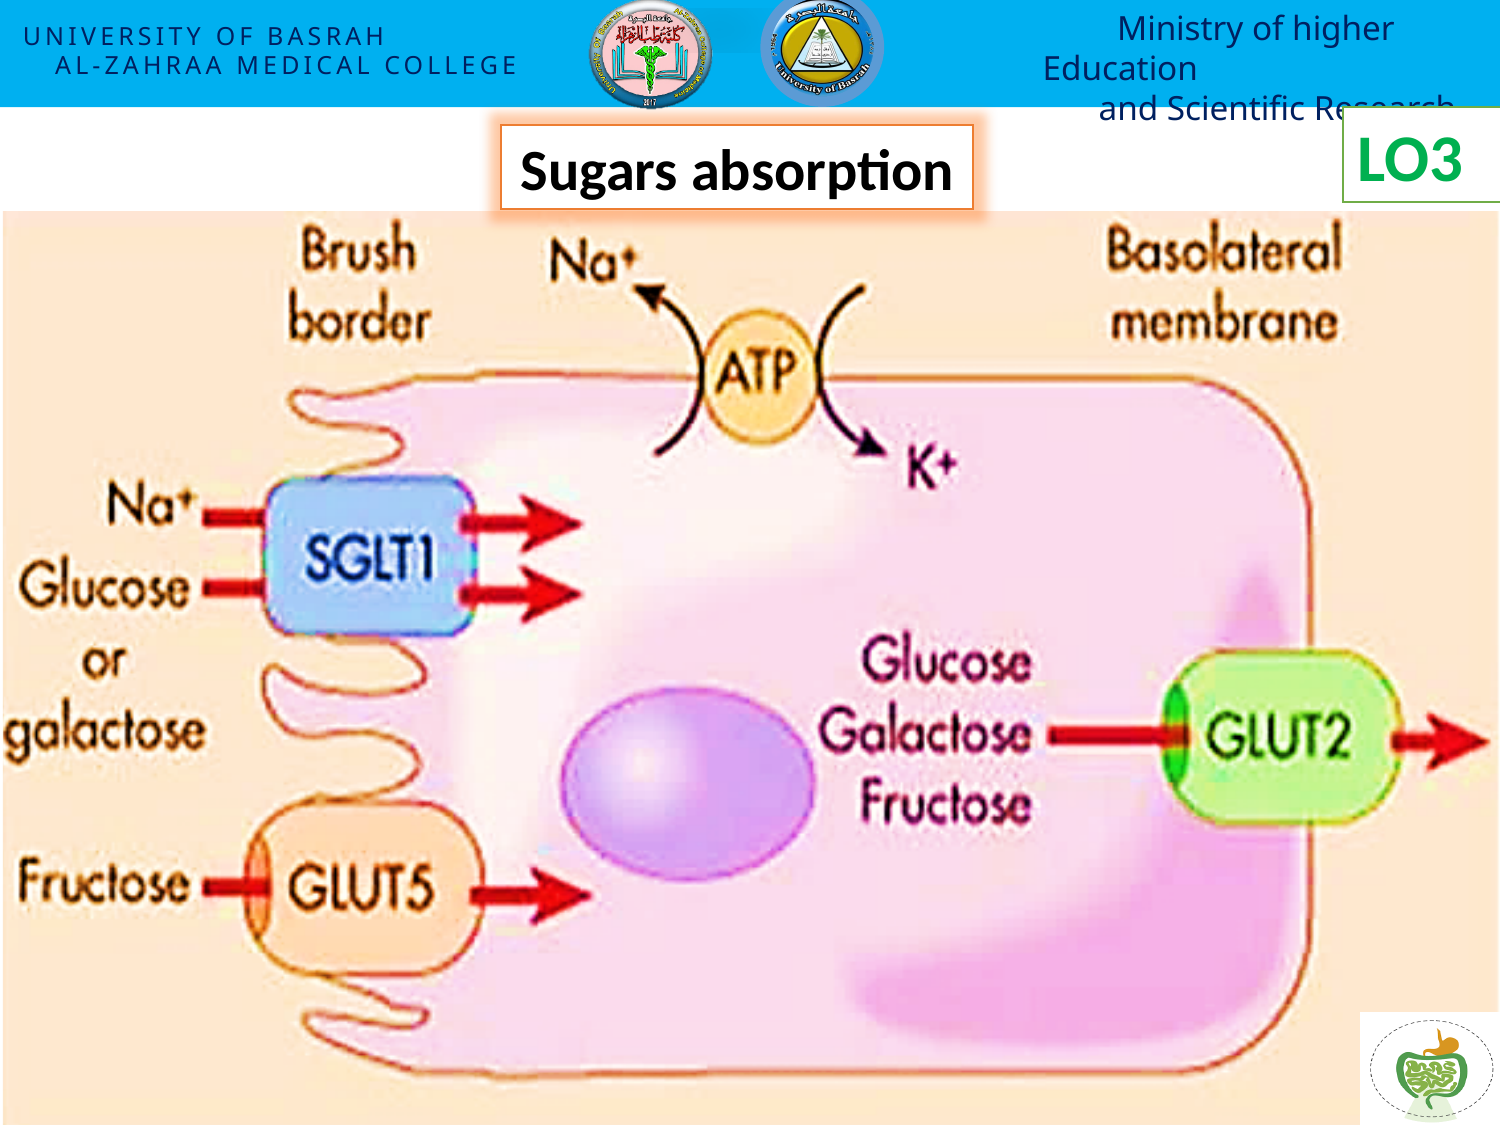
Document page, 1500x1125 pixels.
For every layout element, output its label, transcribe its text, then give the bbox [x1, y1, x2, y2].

text_box Sugars absorption [500, 124, 974, 210]
picture [765, 0, 879, 102]
picture [2, 211, 1500, 1125]
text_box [0, 0, 1500, 110]
text_box LO3 [1342, 110, 1500, 203]
